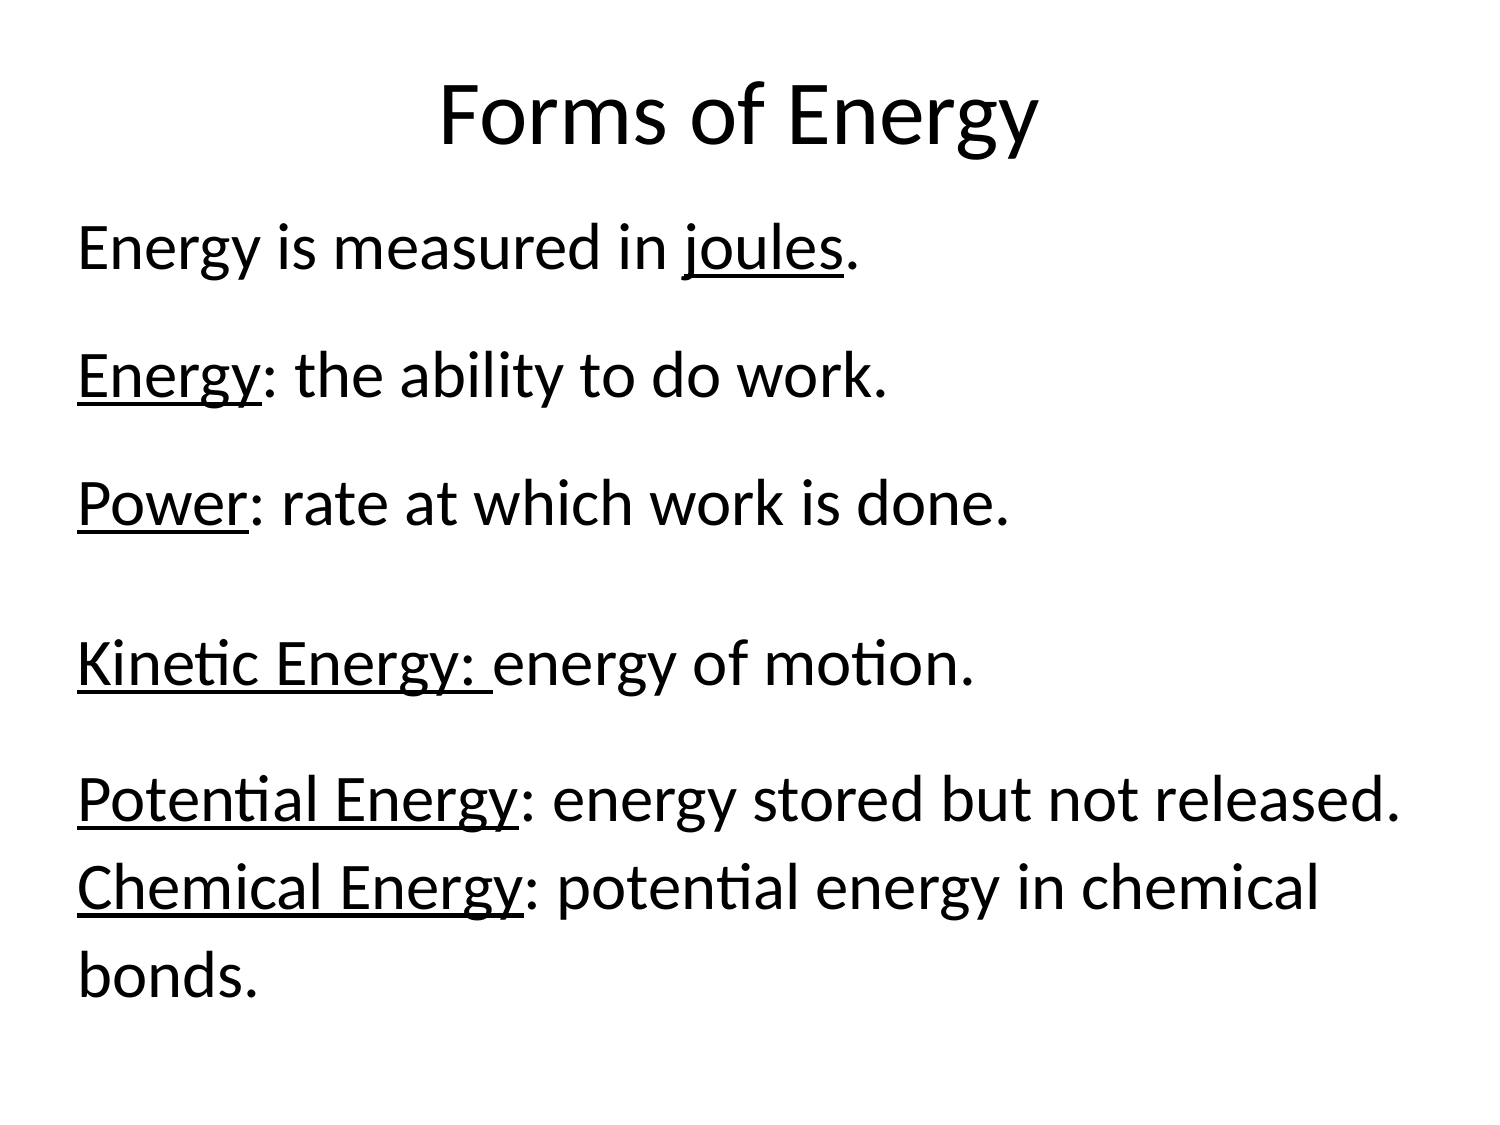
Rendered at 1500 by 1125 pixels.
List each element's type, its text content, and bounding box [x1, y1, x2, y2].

text_box Energy is measured in joules. Energy: the ability to do work. Power: rate at which work is done. Kinetic Energy: energy of motion. Potential Energy: energy stored but not released. Chemical Energy: potential energy in chemical bonds. [62, 195, 1469, 1098]
text_box Forms of Energy [62, 45, 1418, 195]
